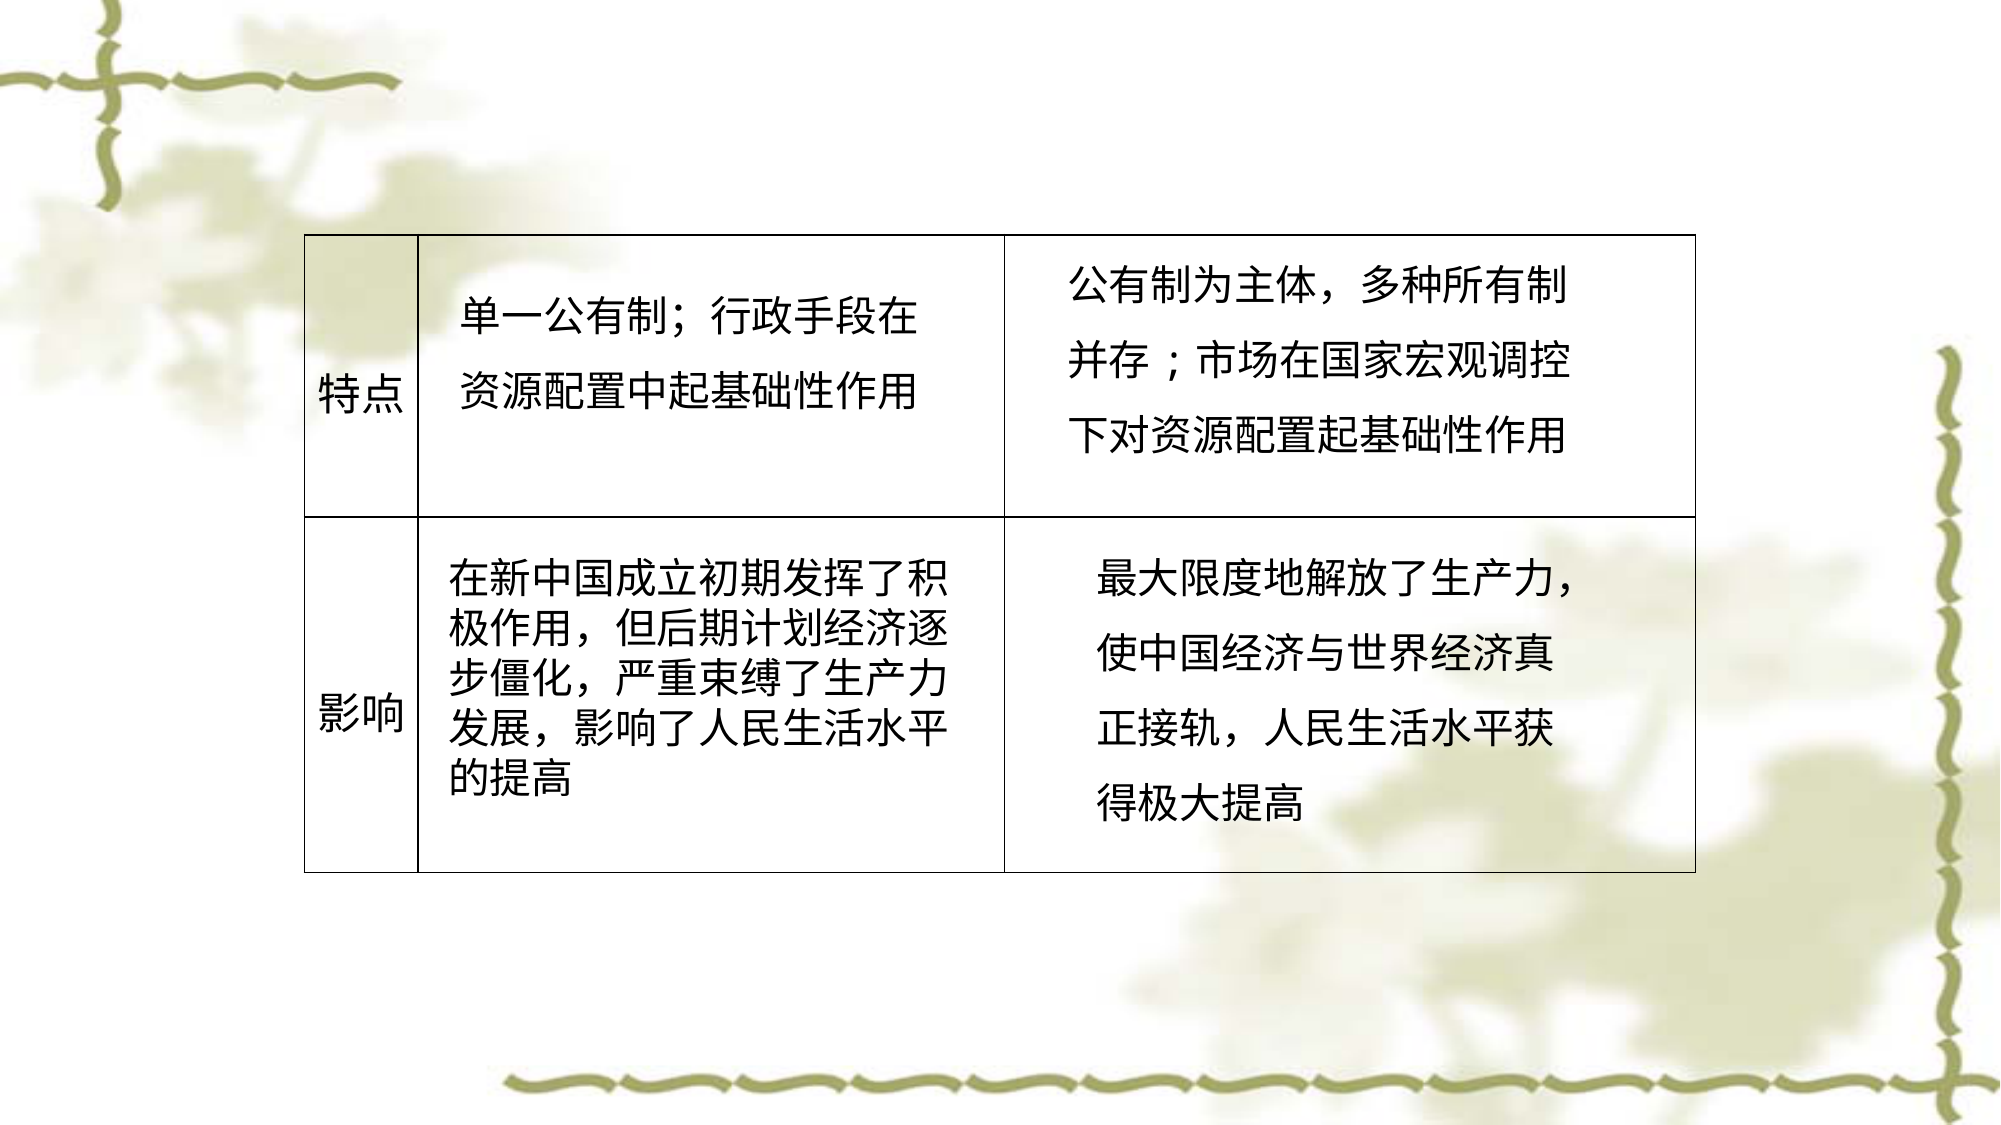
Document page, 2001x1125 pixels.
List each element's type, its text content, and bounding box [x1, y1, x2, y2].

picture [0, 0, 2001, 1125]
table_cell [1005, 518, 1695, 872]
table_header 特点 [305, 236, 417, 516]
text_box 最大限度地解放了生产力，使中国经济与世界经济真正接轨，人民生活水平获得极大提高 [1069, 518, 1573, 834]
table_header [419, 236, 1004, 516]
text_box 单一公有制；行政手段在资源配置中起基础性作用 [433, 256, 968, 422]
text_box 公有制为主体，多种所有制并存;市场在国家宏观调控下对资源配置起基础性作用 [1040, 226, 1602, 466]
table_cell [419, 518, 1004, 872]
text_box 在新中国成立初期发挥了积极作用，但后期计划经济逐步僵化，严重束缚了生产力发展，影响了人民生活水平的提高 [433, 544, 968, 810]
table_cell 影响 [305, 518, 417, 872]
table_header [1005, 236, 1695, 516]
